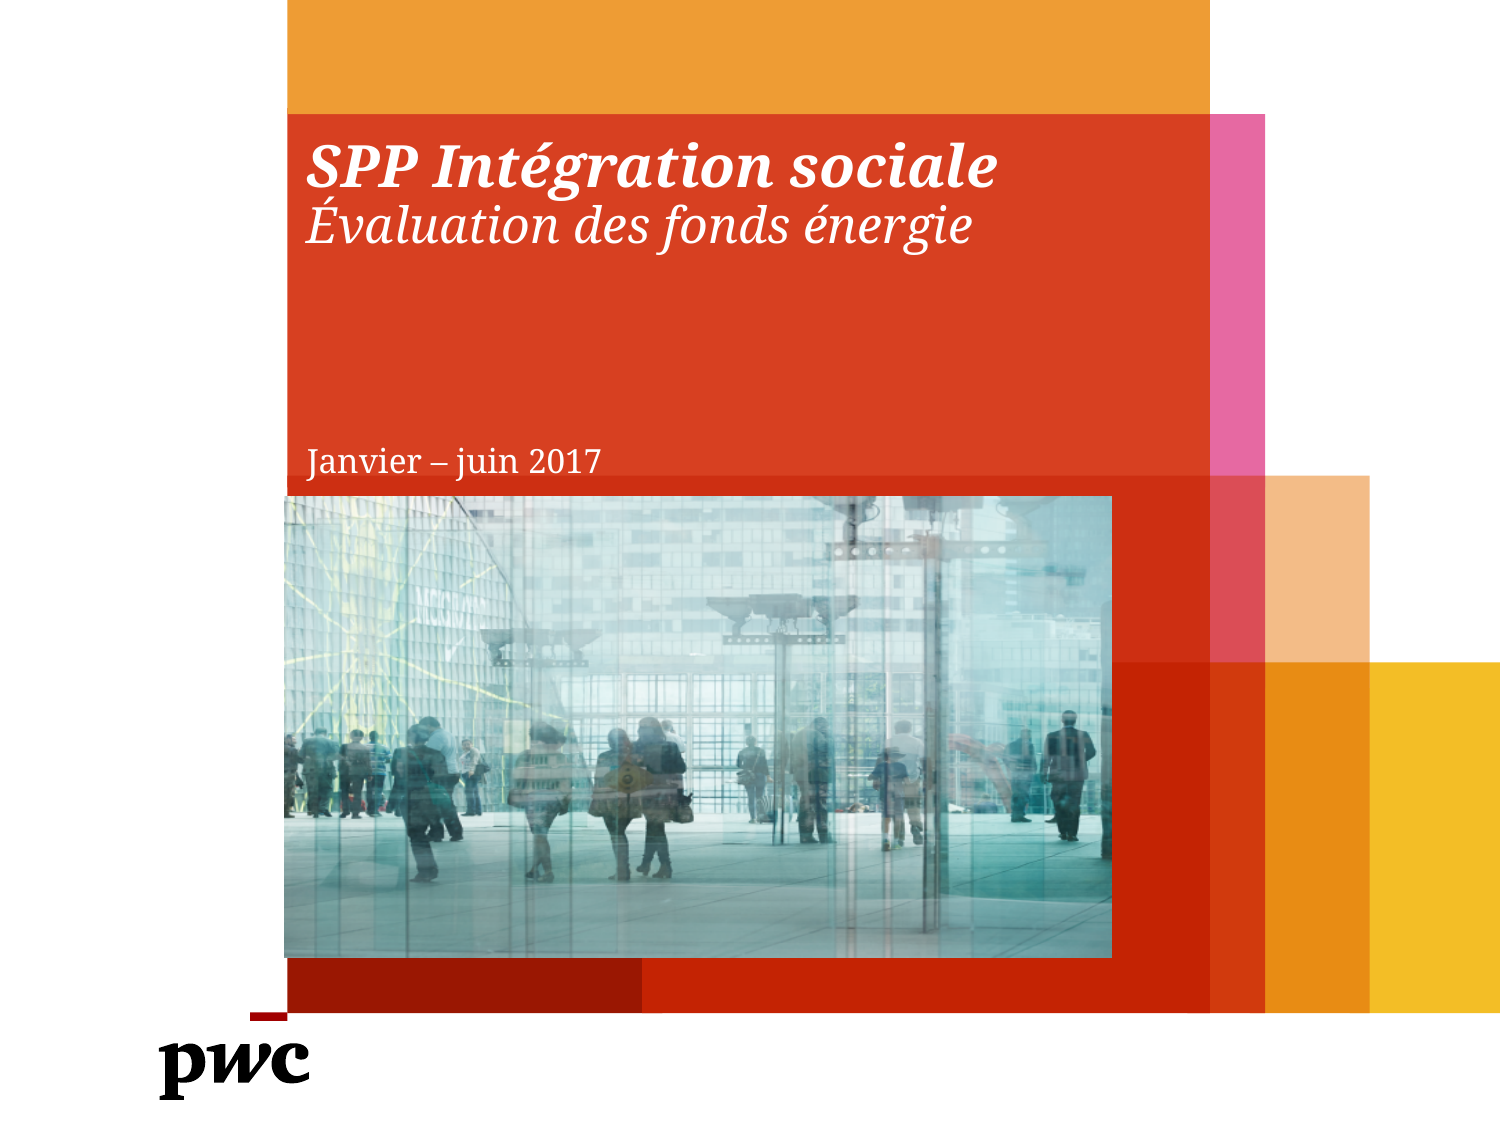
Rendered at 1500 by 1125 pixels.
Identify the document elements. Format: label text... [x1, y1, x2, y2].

subtitle Janvier – juin 2017 [306, 444, 1218, 497]
title SPP Intégration sociale Évaluation des fonds énergie [306, 137, 1421, 262]
picture [284, 496, 1112, 959]
